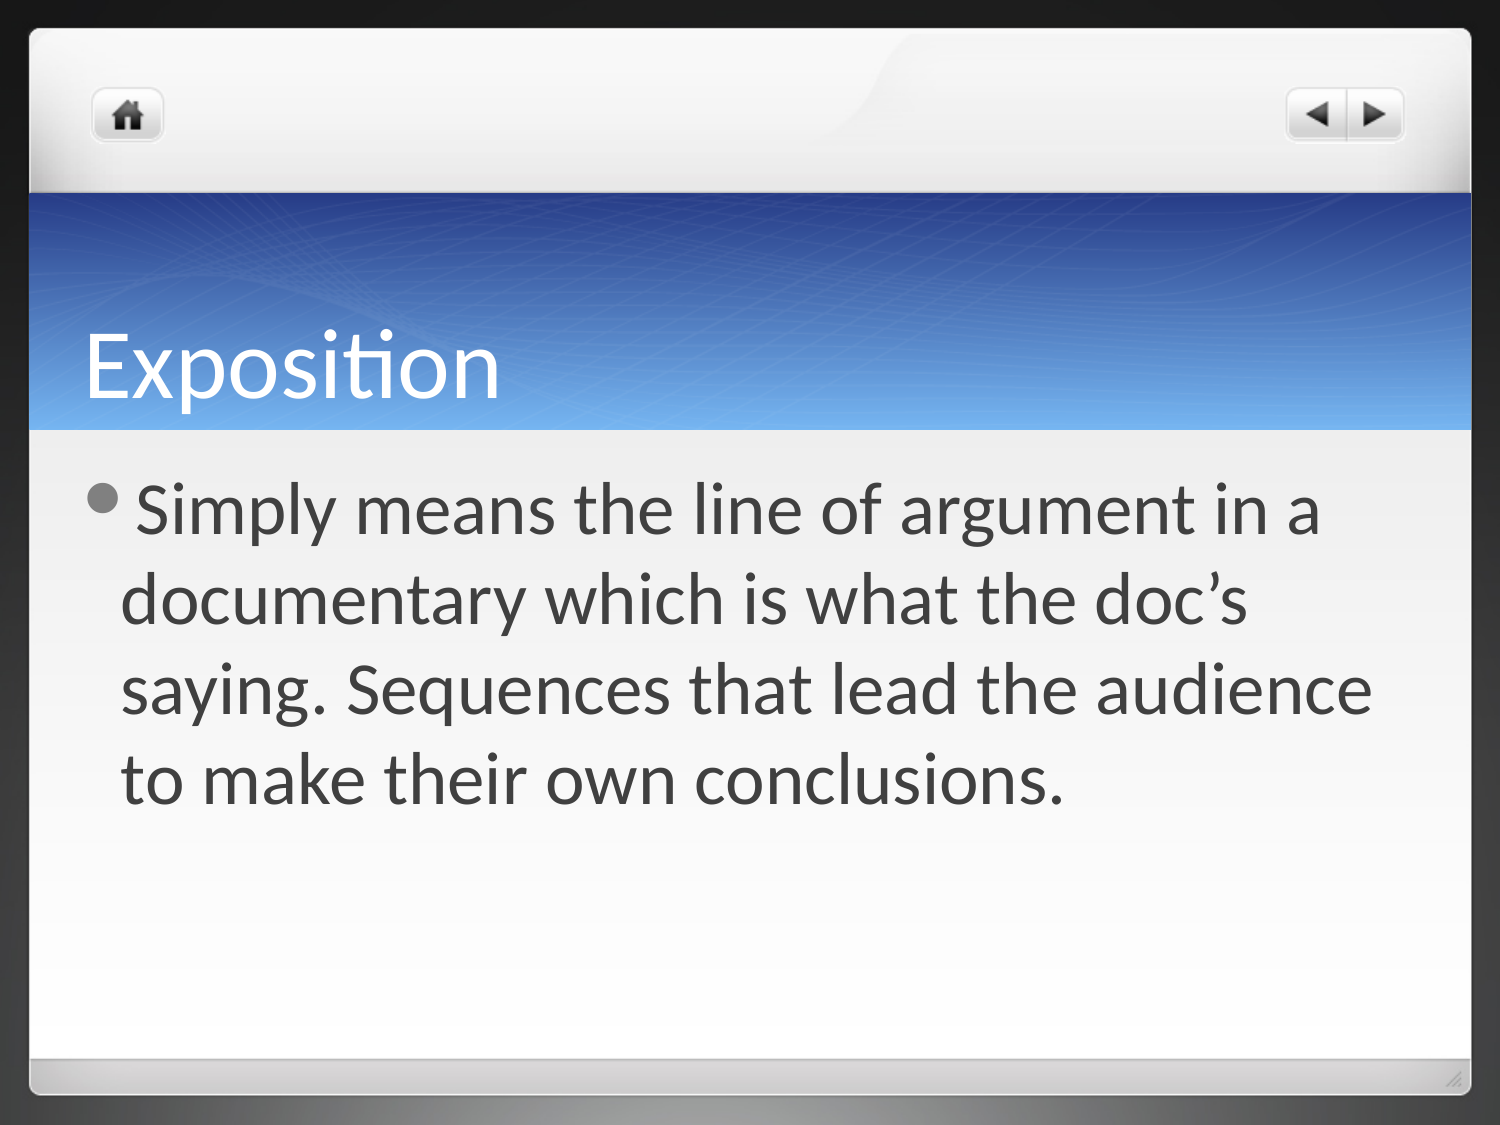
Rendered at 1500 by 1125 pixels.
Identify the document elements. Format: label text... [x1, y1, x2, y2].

title Exposition [68, 238, 1432, 427]
picture [0, 0, 1500, 1125]
list Simply means the line of argument in a documentary which is what the doc’s saying. Sequences that lead the audience to make their own conclusions. [68, 452, 1432, 1025]
